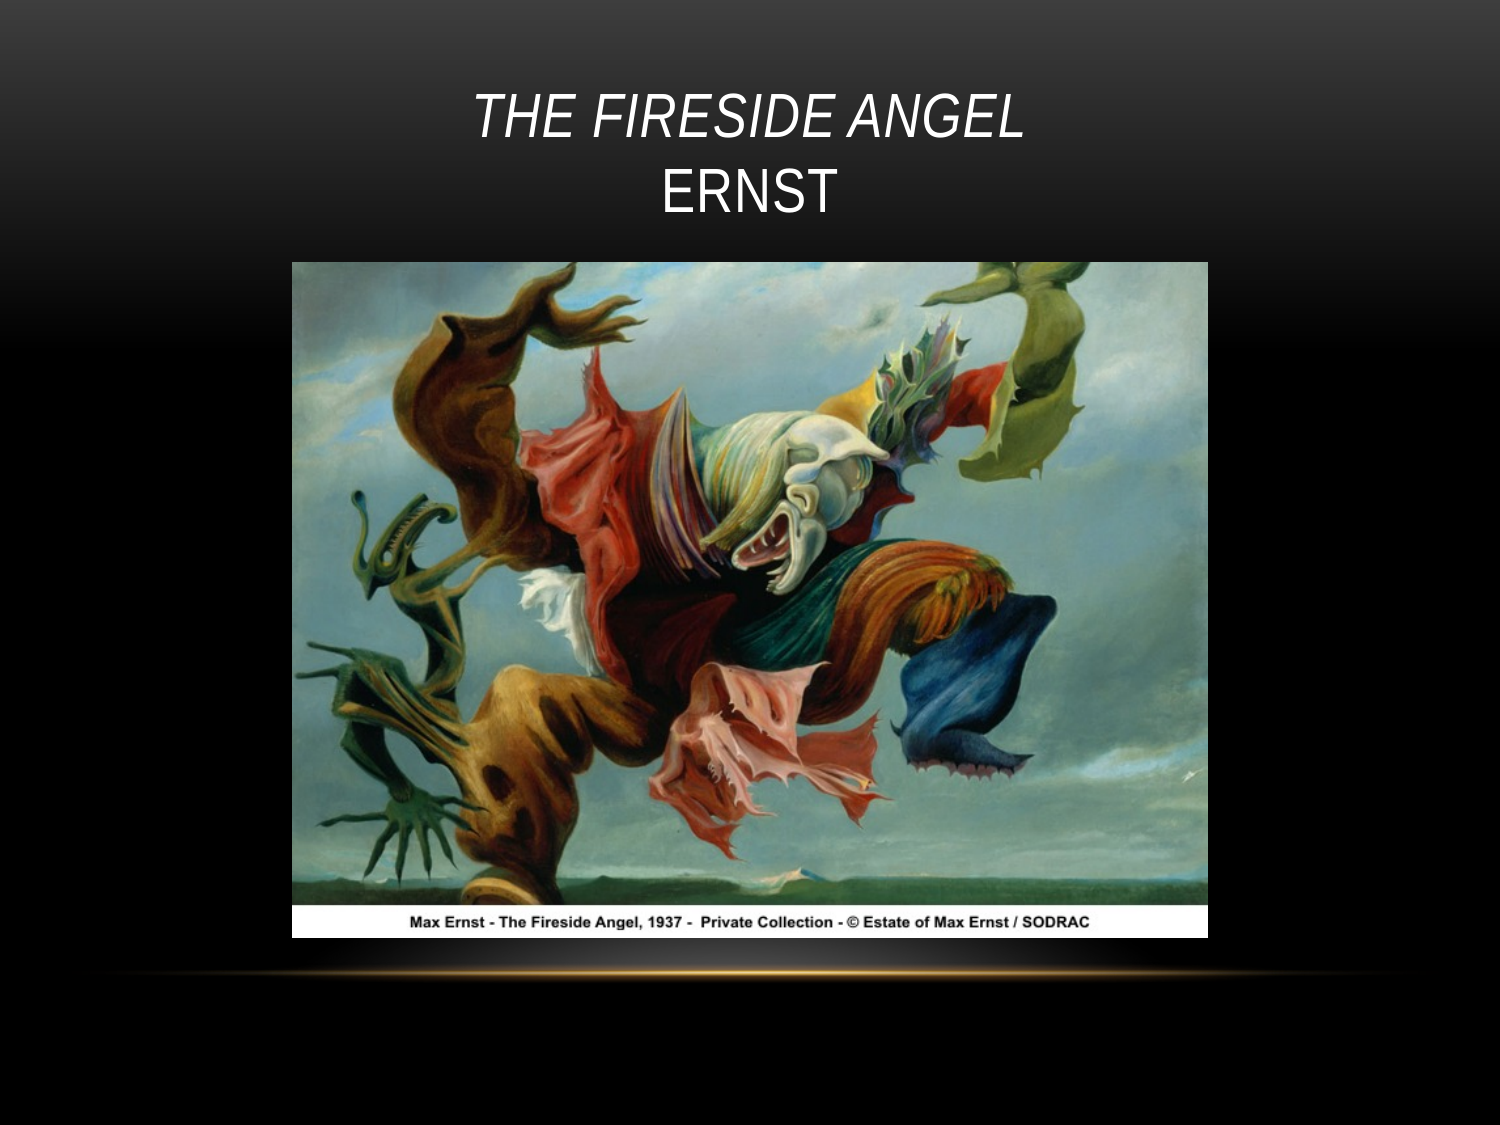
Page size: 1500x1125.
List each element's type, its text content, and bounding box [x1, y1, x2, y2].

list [291, 262, 1209, 938]
title The fireside angel ernst [99, 45, 1400, 233]
picture [0, 0, 1500, 1125]
